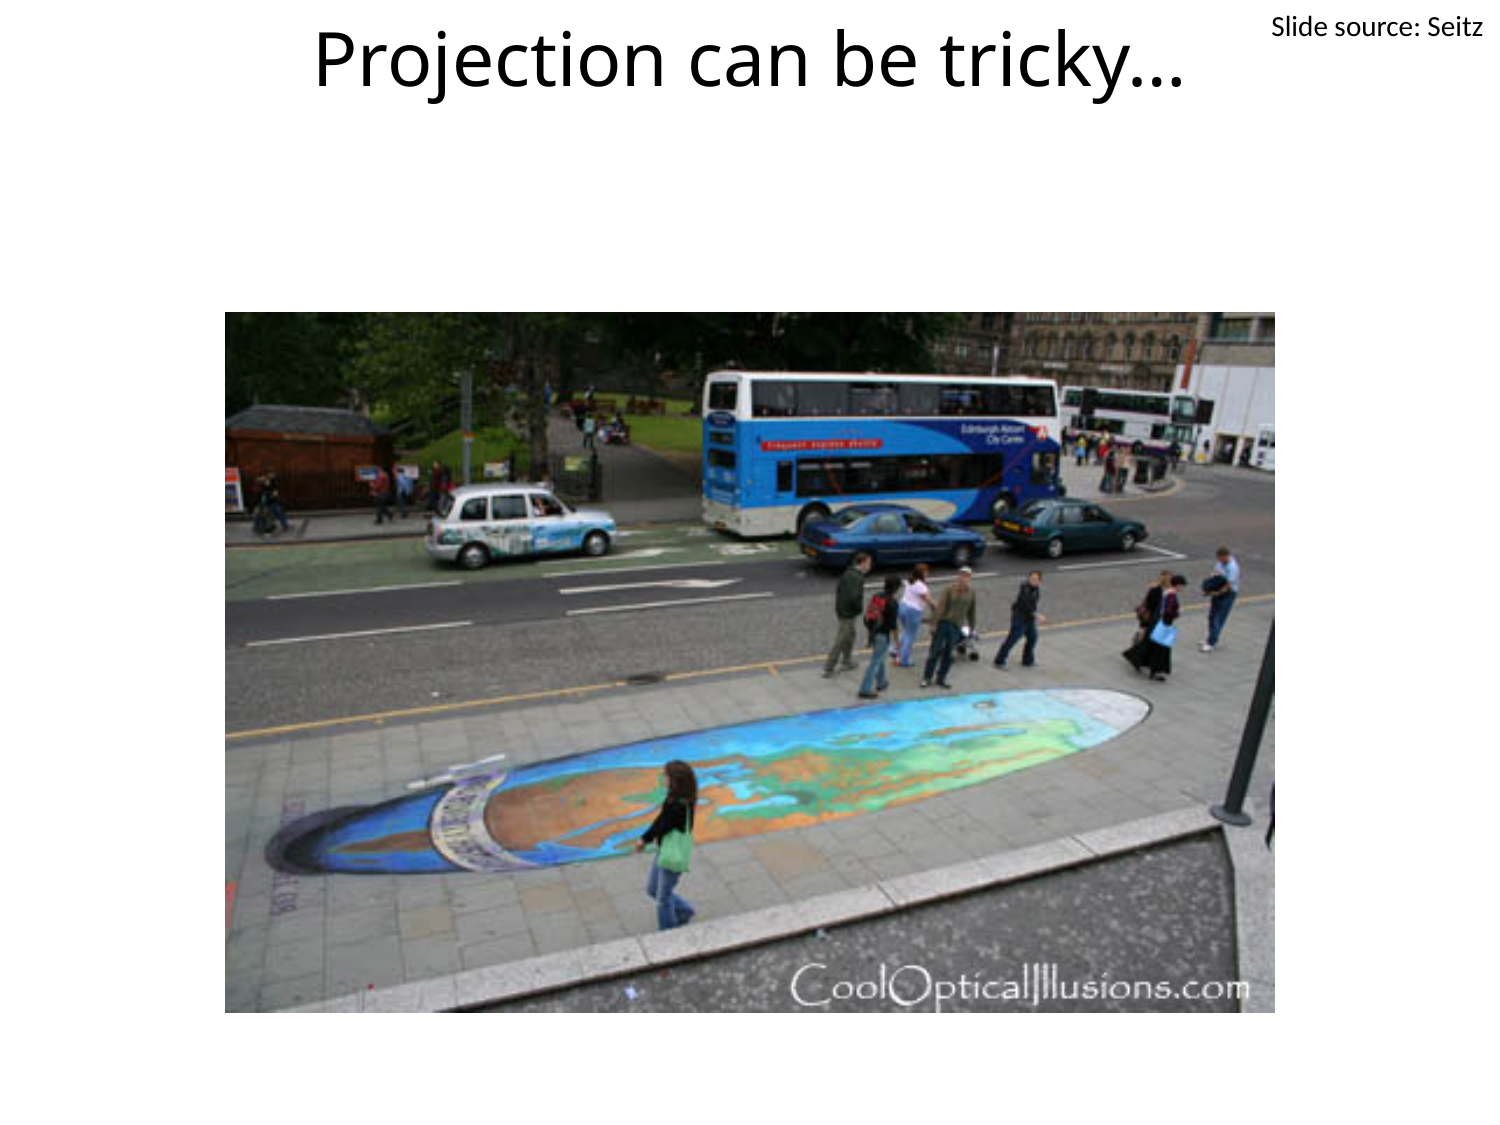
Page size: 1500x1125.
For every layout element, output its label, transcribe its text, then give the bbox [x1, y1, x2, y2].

title Projection can be tricky… [0, 0, 1500, 113]
text_box Slide source: Seitz [1256, 0, 1499, 50]
picture [224, 312, 1276, 1013]
